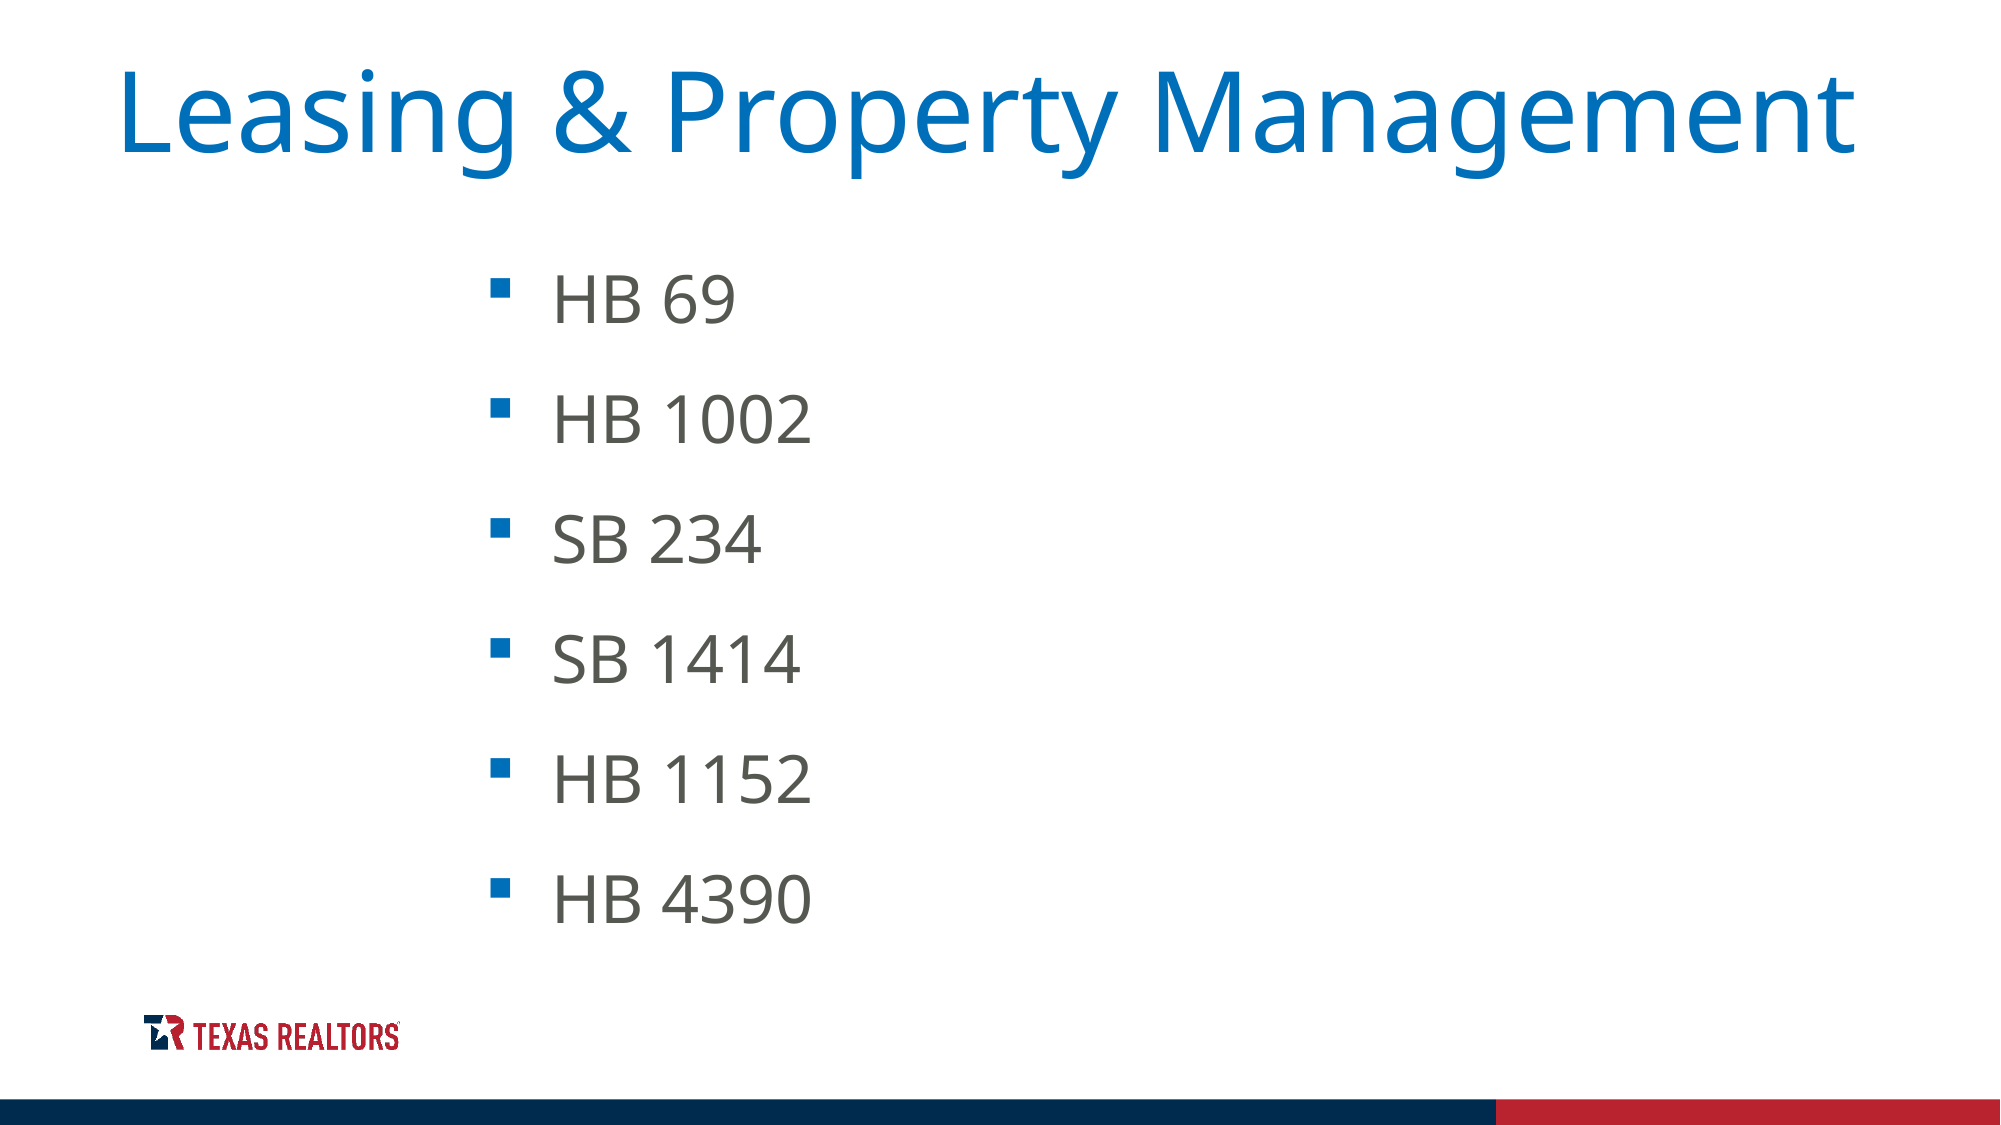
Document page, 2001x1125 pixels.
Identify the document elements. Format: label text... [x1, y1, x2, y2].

text_box HB 69 HB 1002 SB 234 SB 1414 HB 1152 HB 4390 [471, 184, 938, 965]
text_box Leasing & Property Management [99, 90, 1900, 279]
picture [144, 1015, 400, 1050]
